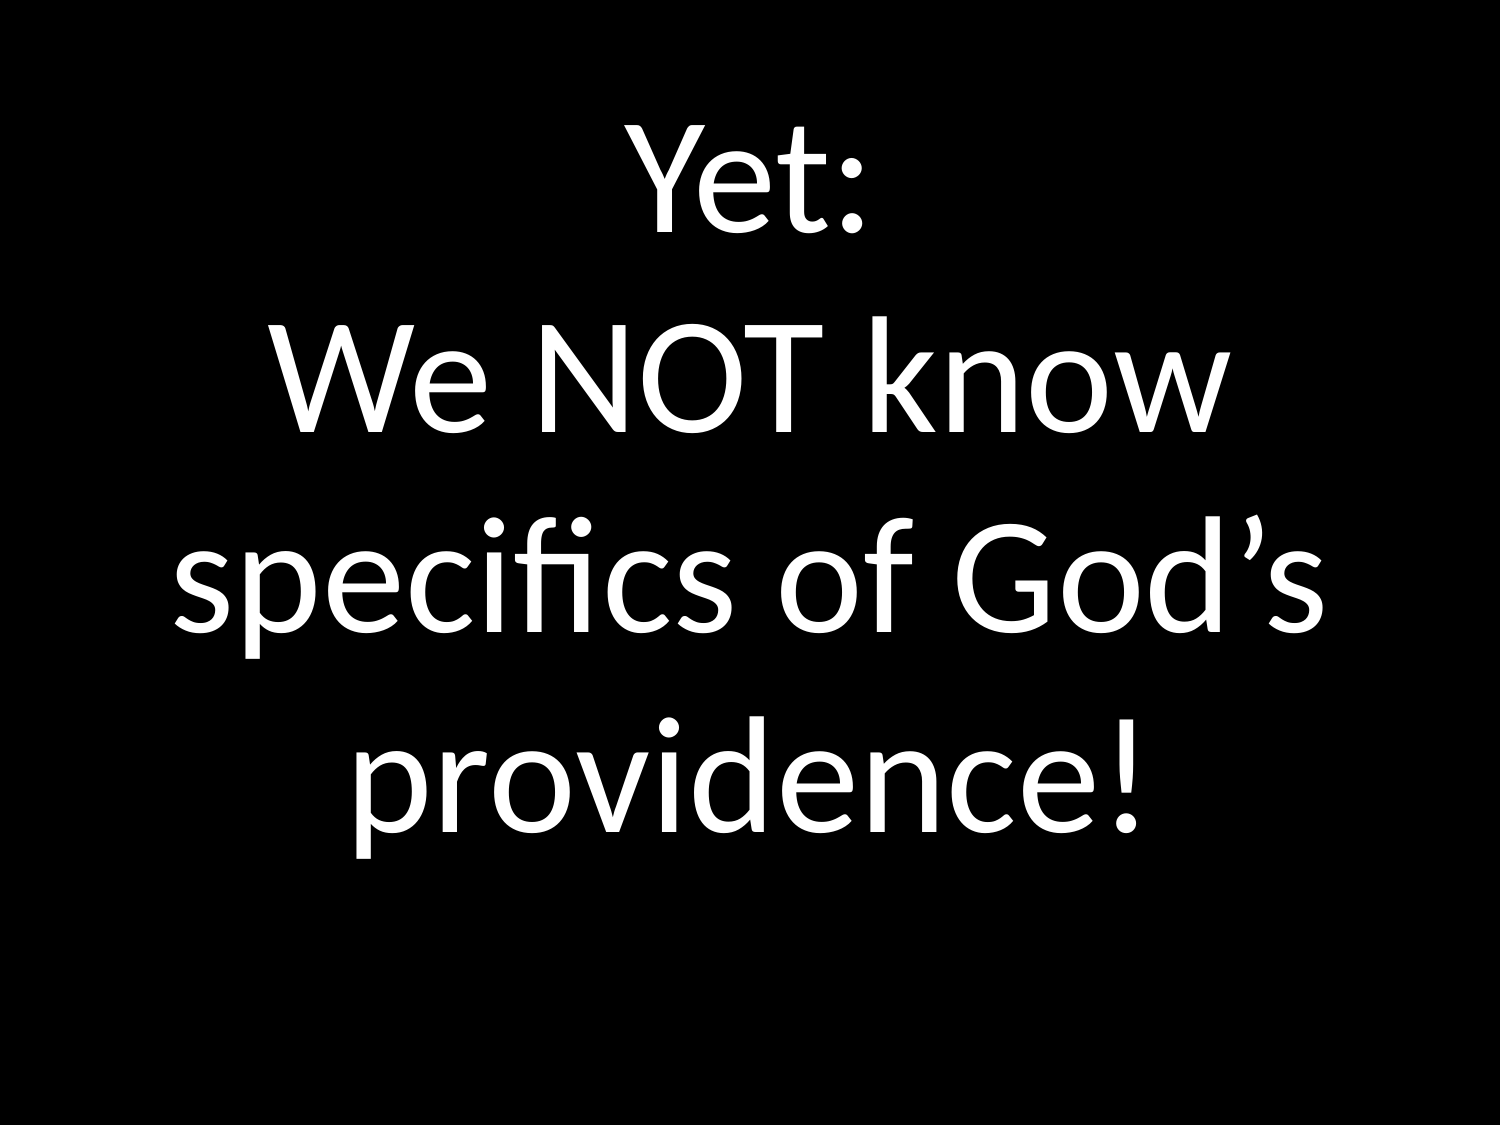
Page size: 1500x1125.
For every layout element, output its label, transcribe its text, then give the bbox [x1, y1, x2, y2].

title Yet: We NOT know specifics of God’s providence! [112, 0, 1388, 932]
